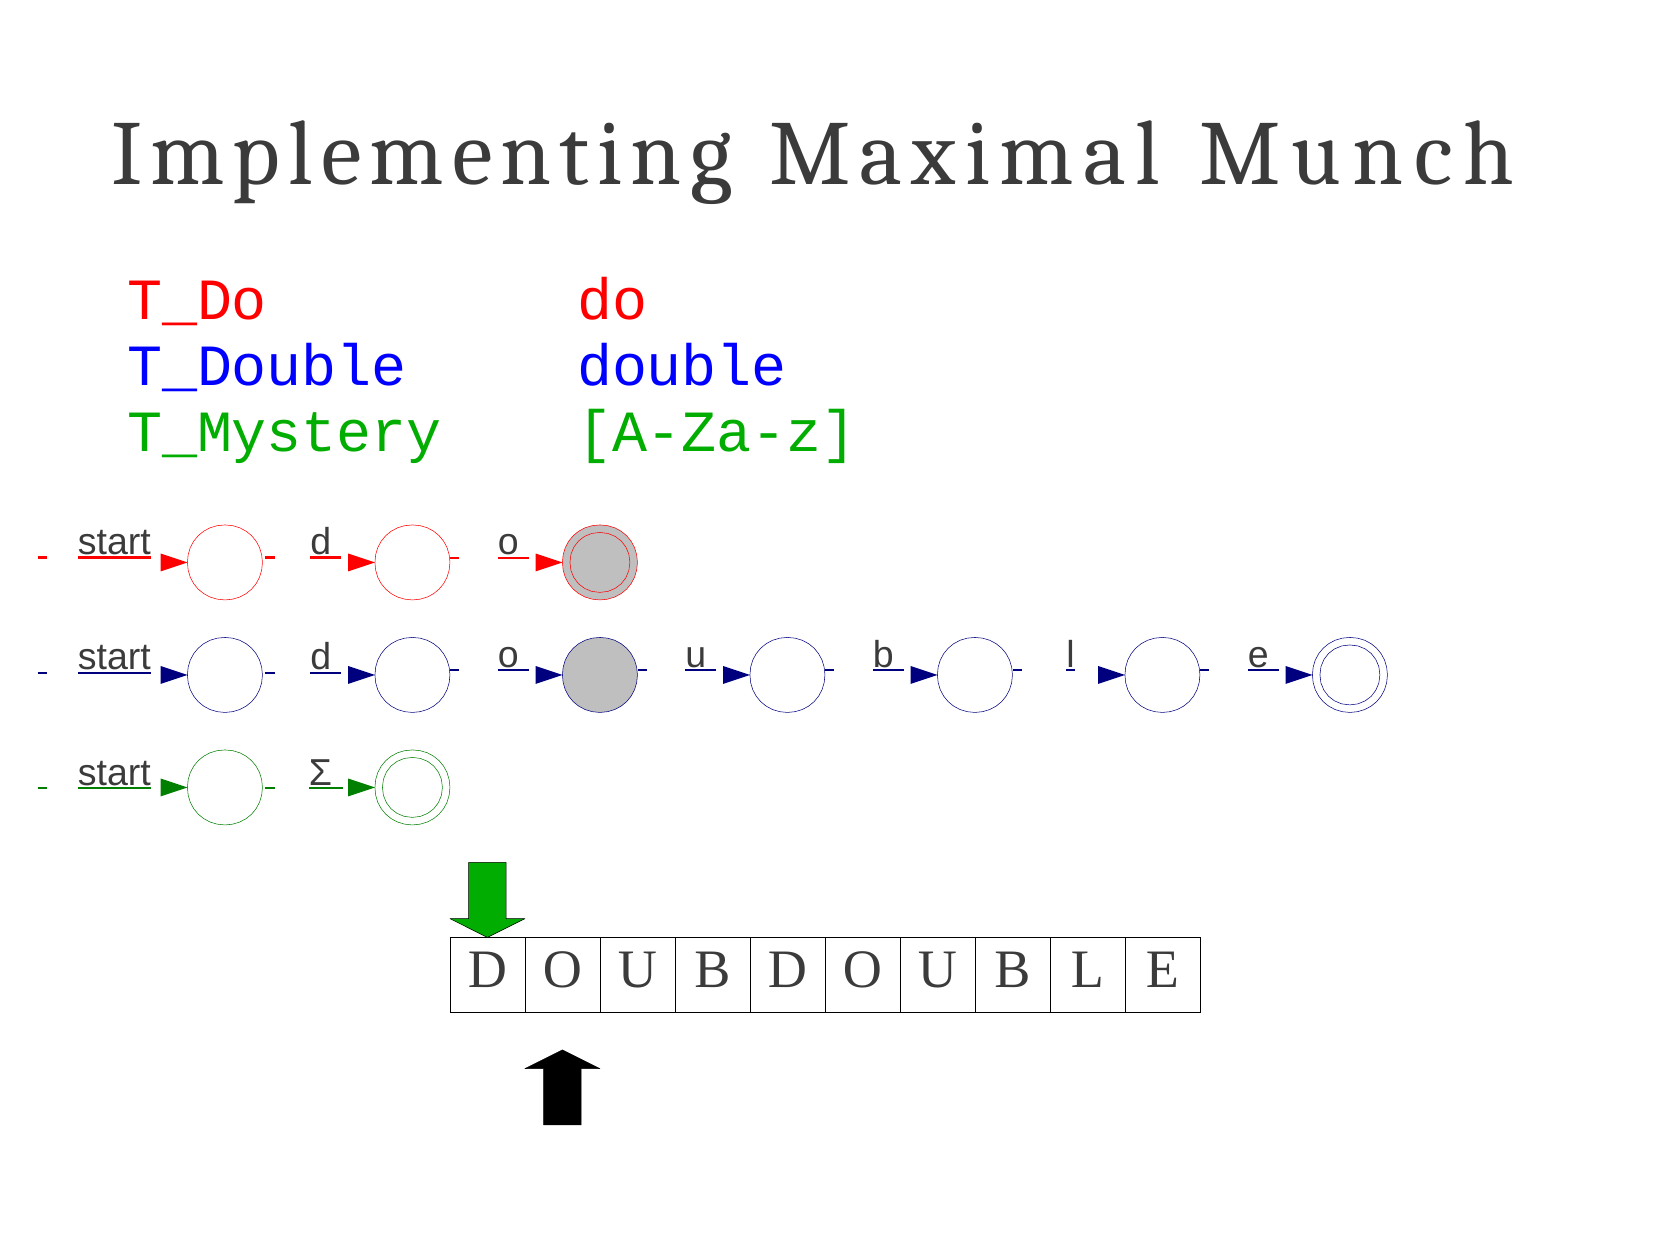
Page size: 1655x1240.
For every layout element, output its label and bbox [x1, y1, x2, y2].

table_header [601, 938, 675, 1012]
table_header [826, 938, 900, 1012]
title [108, 91, 1543, 301]
text_box [35, 257, 1388, 825]
text_box [575, 301, 865, 464]
table_header [901, 938, 975, 1012]
table_header [976, 938, 1050, 1012]
text_box [449, 862, 525, 938]
table_header [526, 938, 600, 1012]
text_box [524, 1049, 600, 1125]
table_header [451, 938, 525, 1012]
table_header [1051, 938, 1125, 1012]
table_header [676, 938, 750, 1012]
table_header [1126, 938, 1200, 1012]
table_header [751, 938, 825, 1012]
